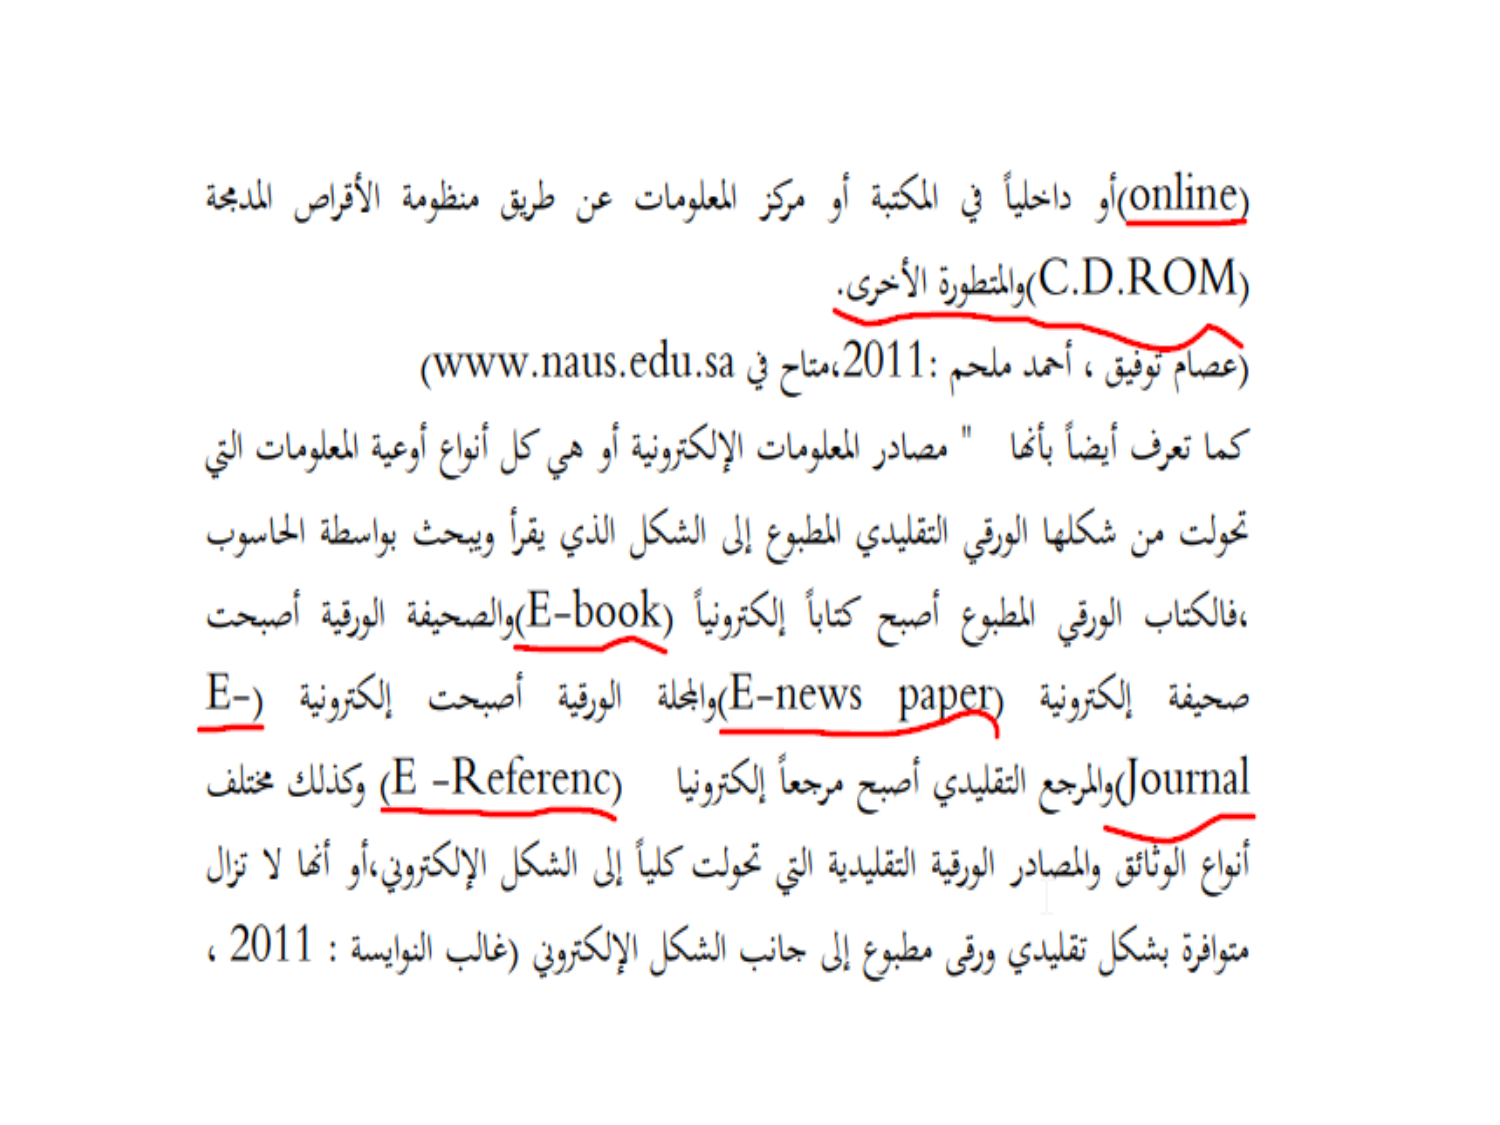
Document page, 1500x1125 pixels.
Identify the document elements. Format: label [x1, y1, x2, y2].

picture [135, 136, 1336, 1000]
